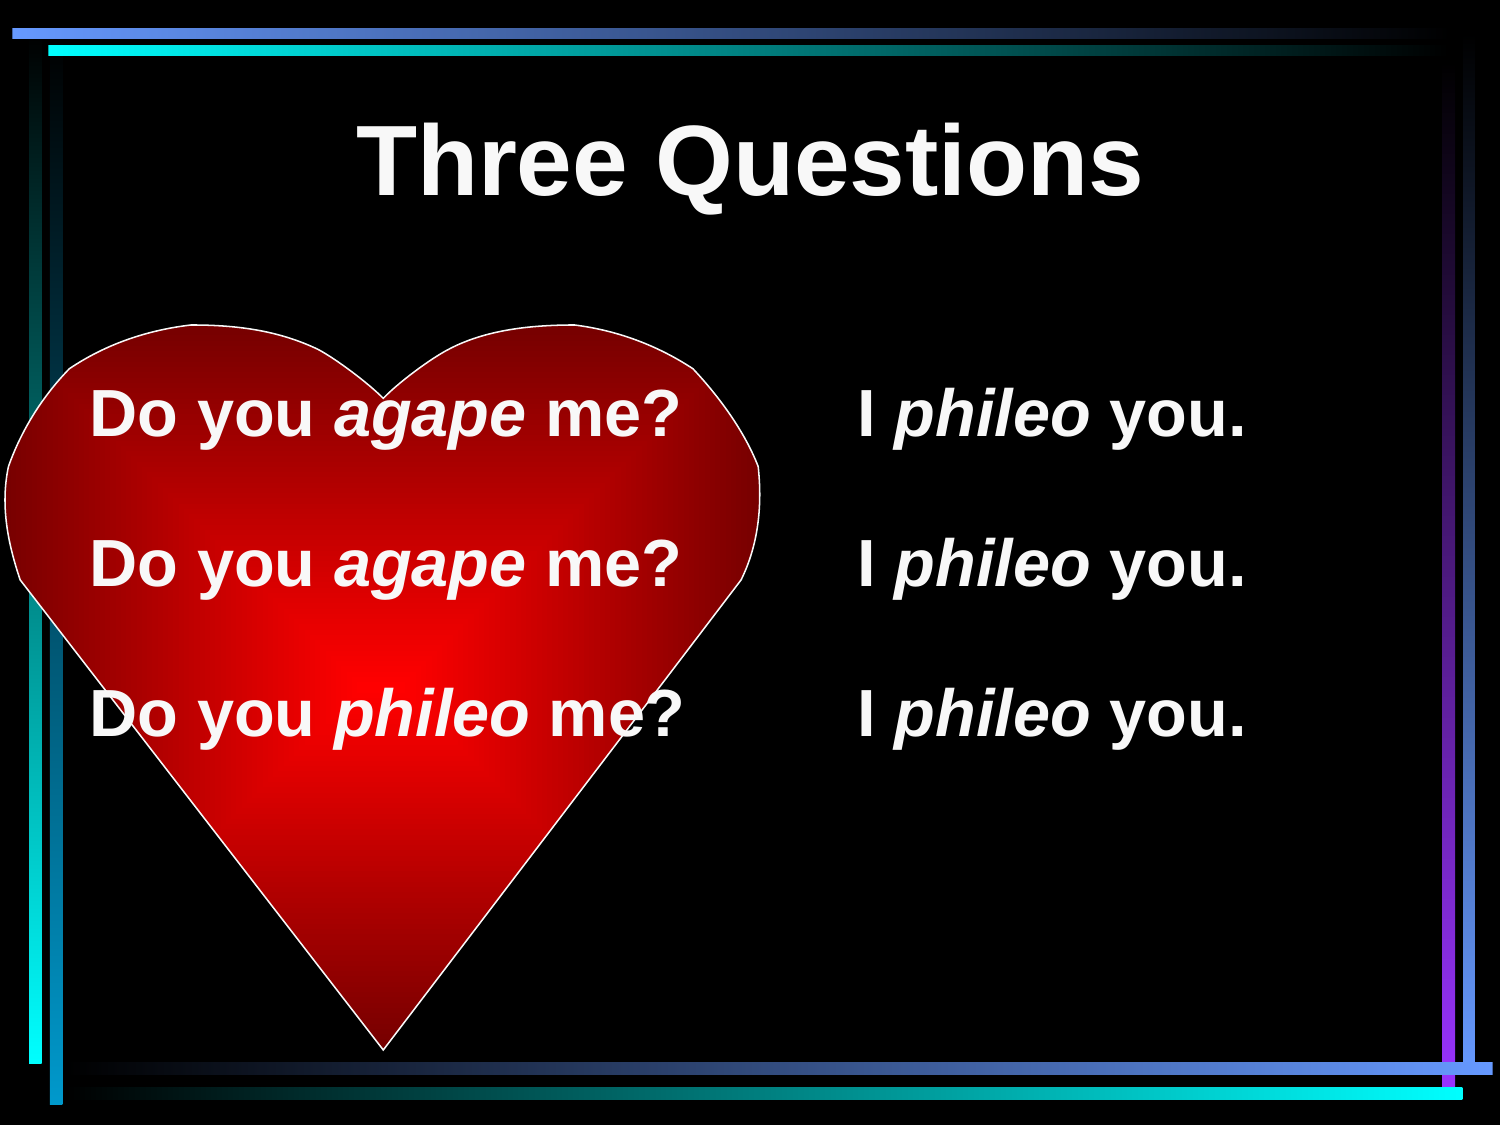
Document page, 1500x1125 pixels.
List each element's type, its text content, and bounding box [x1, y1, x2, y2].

text_box [427, 324, 683, 362]
text_box I phileo you. [843, 362, 1400, 458]
text_box Do you phileo me? [75, 662, 800, 758]
text_box [157, 758, 606, 1051]
text_box I phileo you. [843, 662, 1400, 758]
title Three Questions [81, 87, 1419, 250]
text_box Do you agape me? [75, 512, 800, 608]
text_box [79, 324, 339, 362]
text_box I phileo you. [843, 512, 1400, 608]
text_box [5, 365, 760, 662]
text_box Do you agape me? [75, 362, 800, 458]
